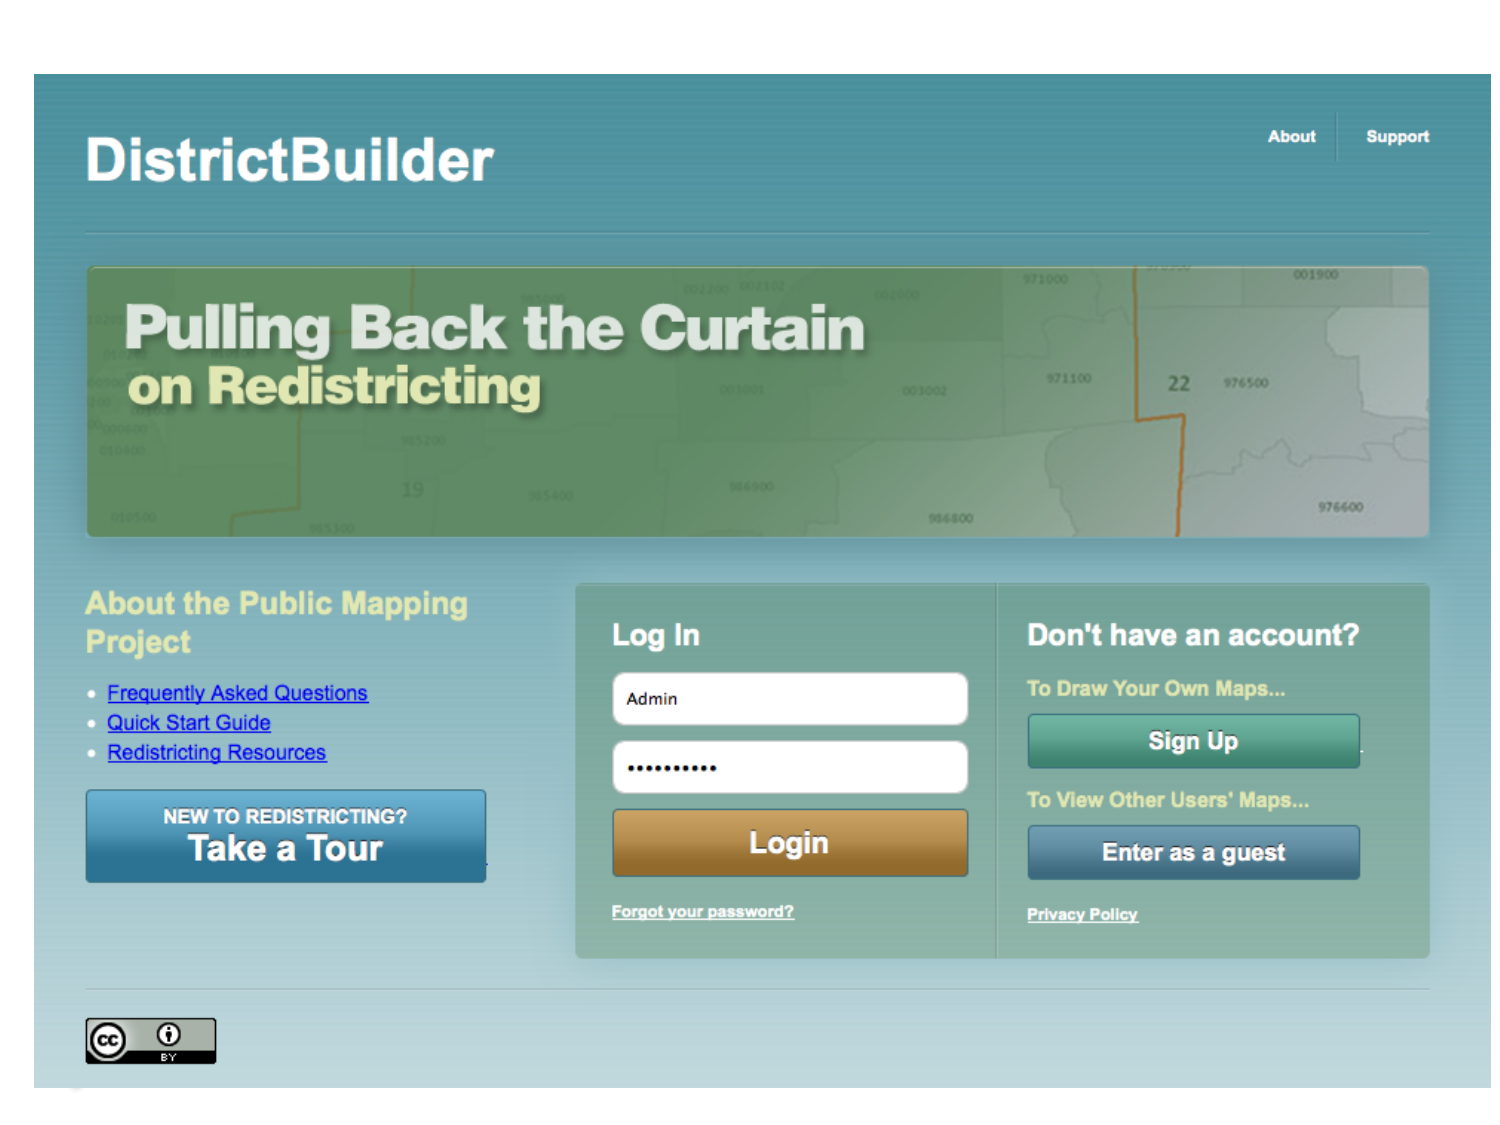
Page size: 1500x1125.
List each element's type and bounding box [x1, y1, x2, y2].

picture [34, 74, 1491, 1088]
